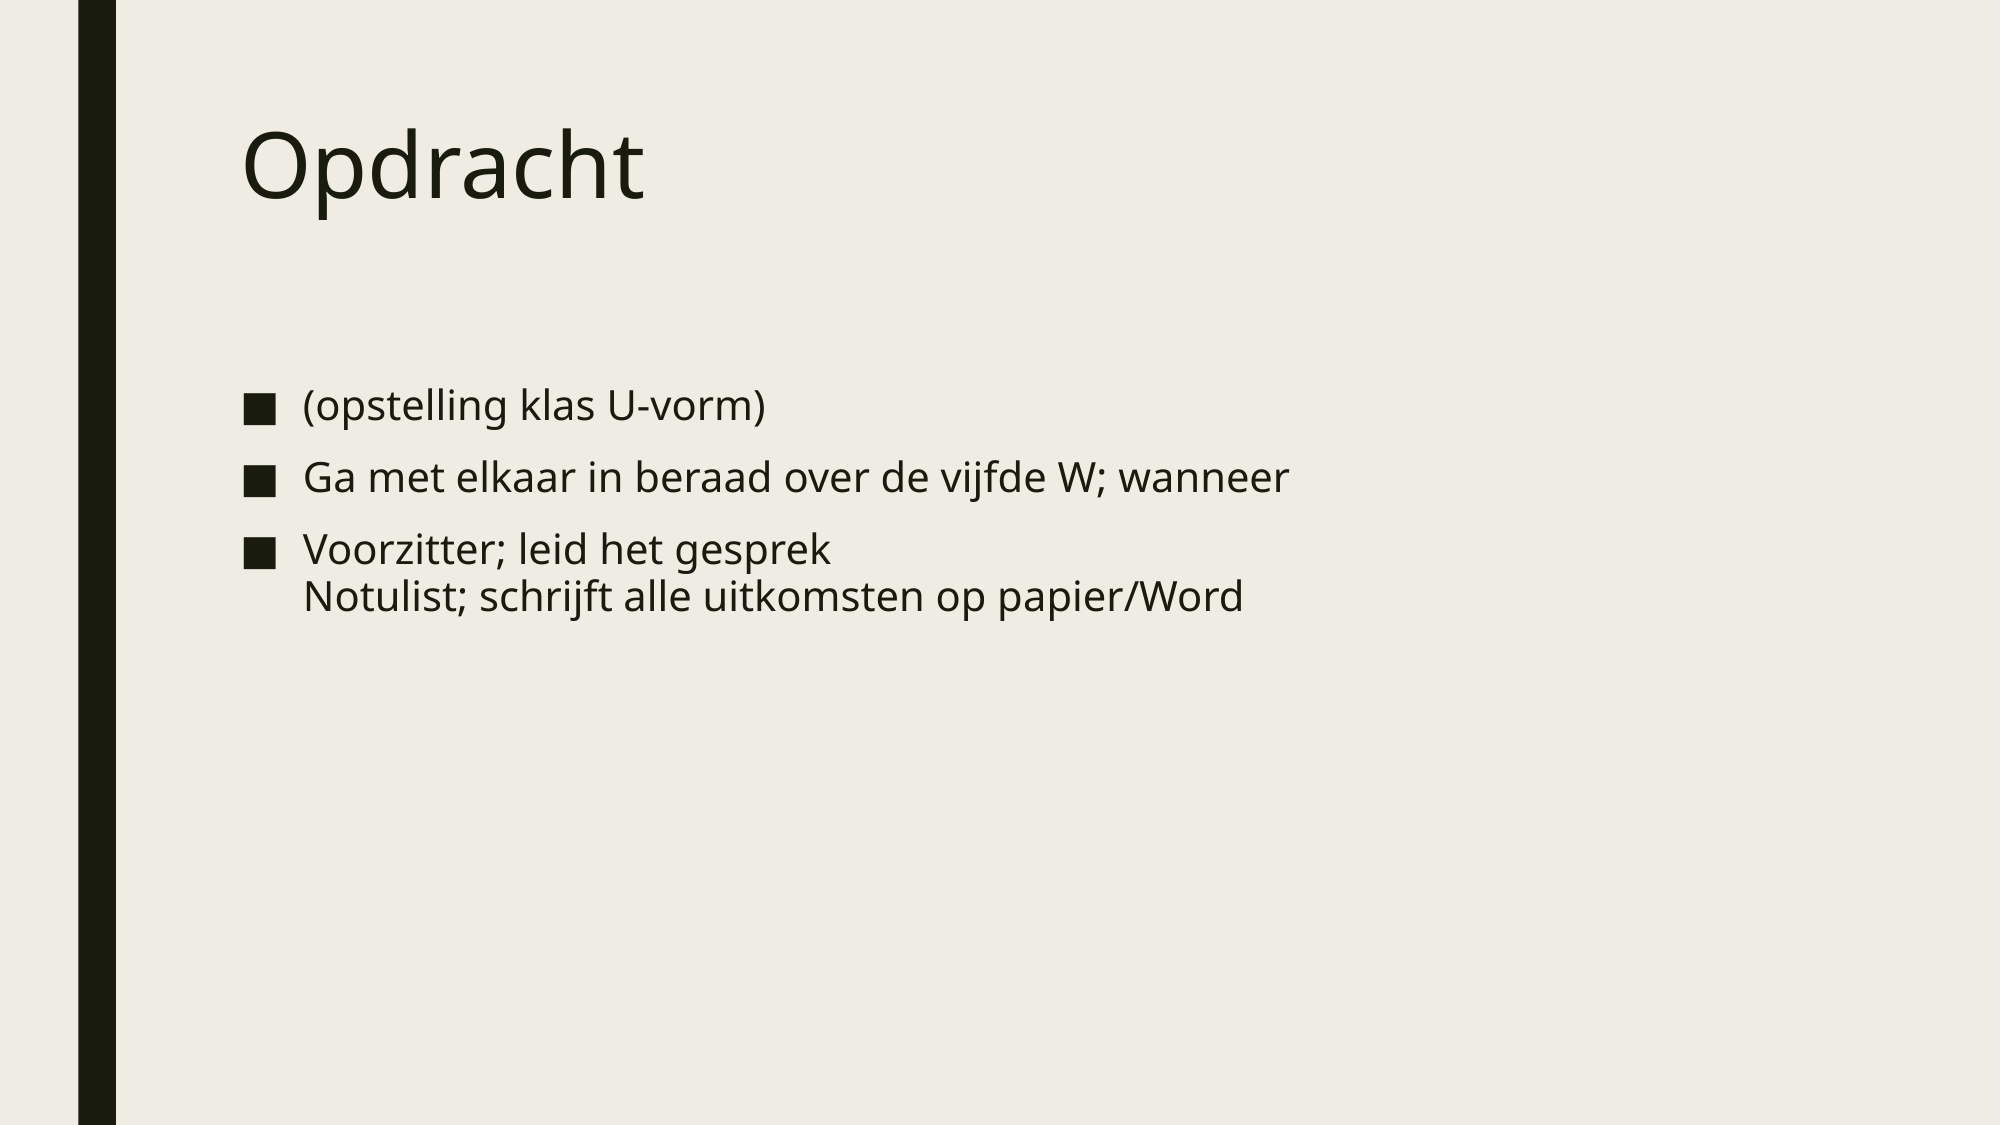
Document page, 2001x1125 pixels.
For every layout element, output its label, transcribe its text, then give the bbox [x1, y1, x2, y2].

list (opstelling klas U-vorm) Ga met elkaar in beraad over de vijfde W; wanneer Voorzitter; leid het gesprek Notulist; schrijft alle uitkomsten op papier/Word [225, 375, 1800, 963]
title Opdracht [225, 112, 1800, 357]
